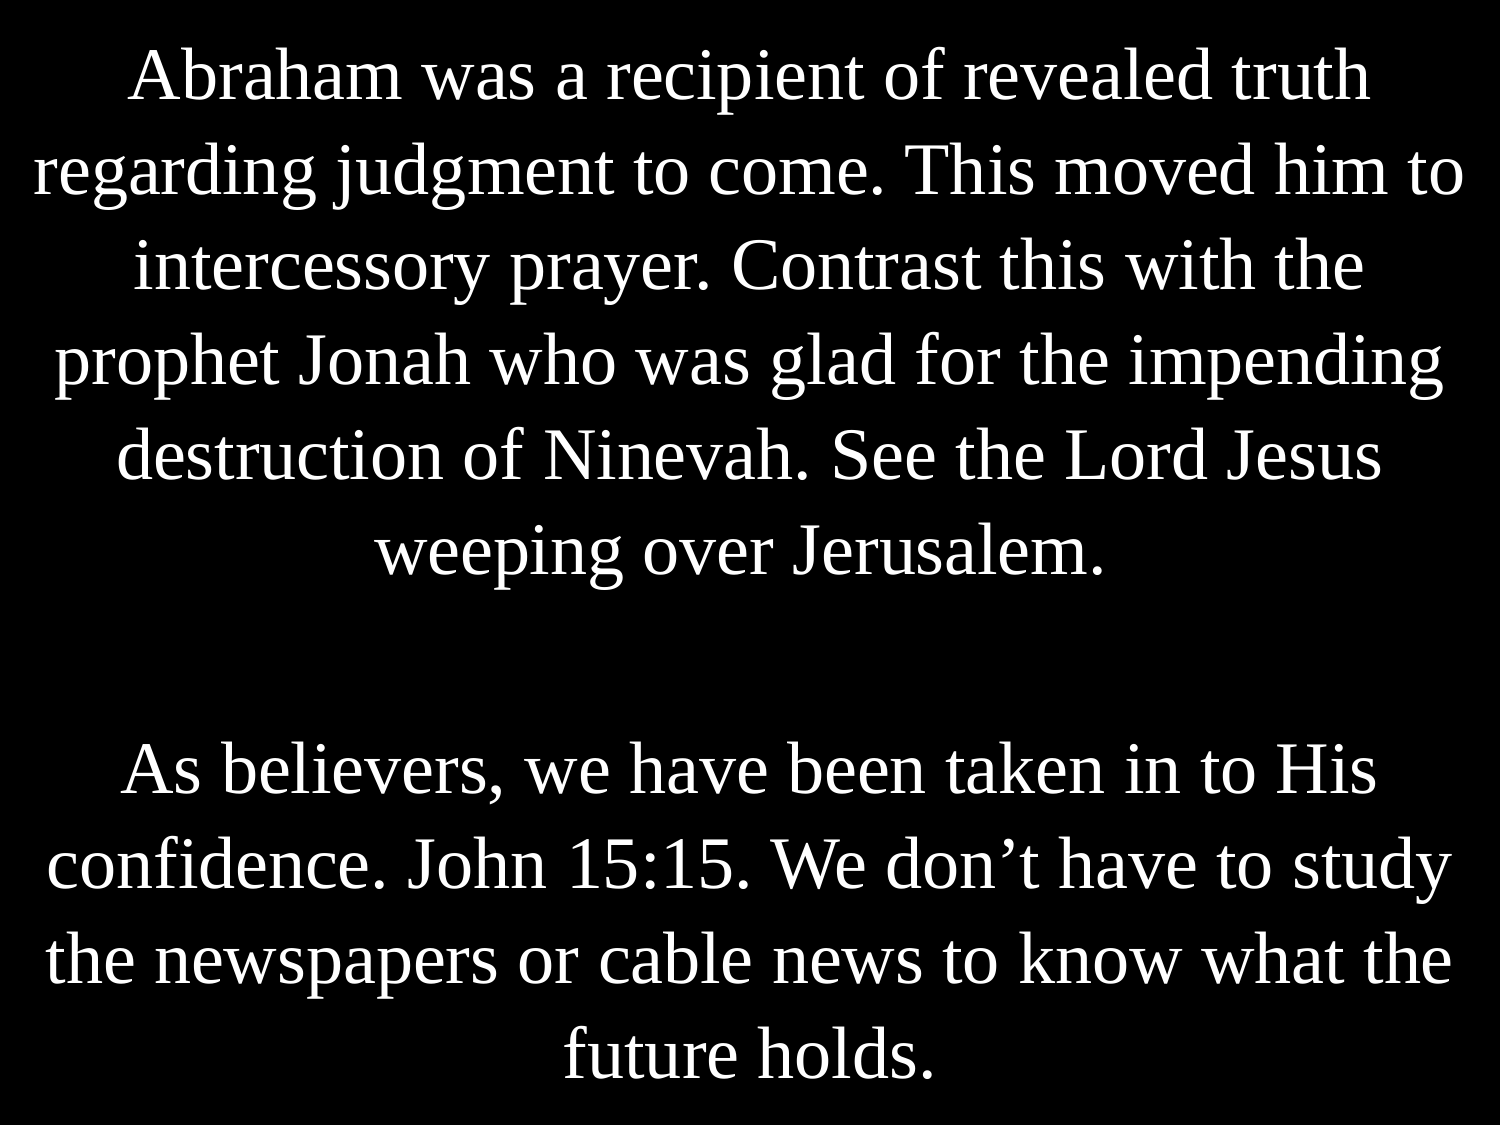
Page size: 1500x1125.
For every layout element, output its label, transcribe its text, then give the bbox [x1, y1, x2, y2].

list Abraham was a recipient of revealed truth regarding judgment to come. This moved him to intercessory prayer. Contrast this with the prophet Jonah who was glad for the impending destruction of Ninevah. See the Lord Jesus weeping over Jerusalem. As believers, we have been taken in to His confidence. John 15:15. We don’t have to study the newspapers or cable news to know what the future holds. [0, 11, 1500, 1114]
